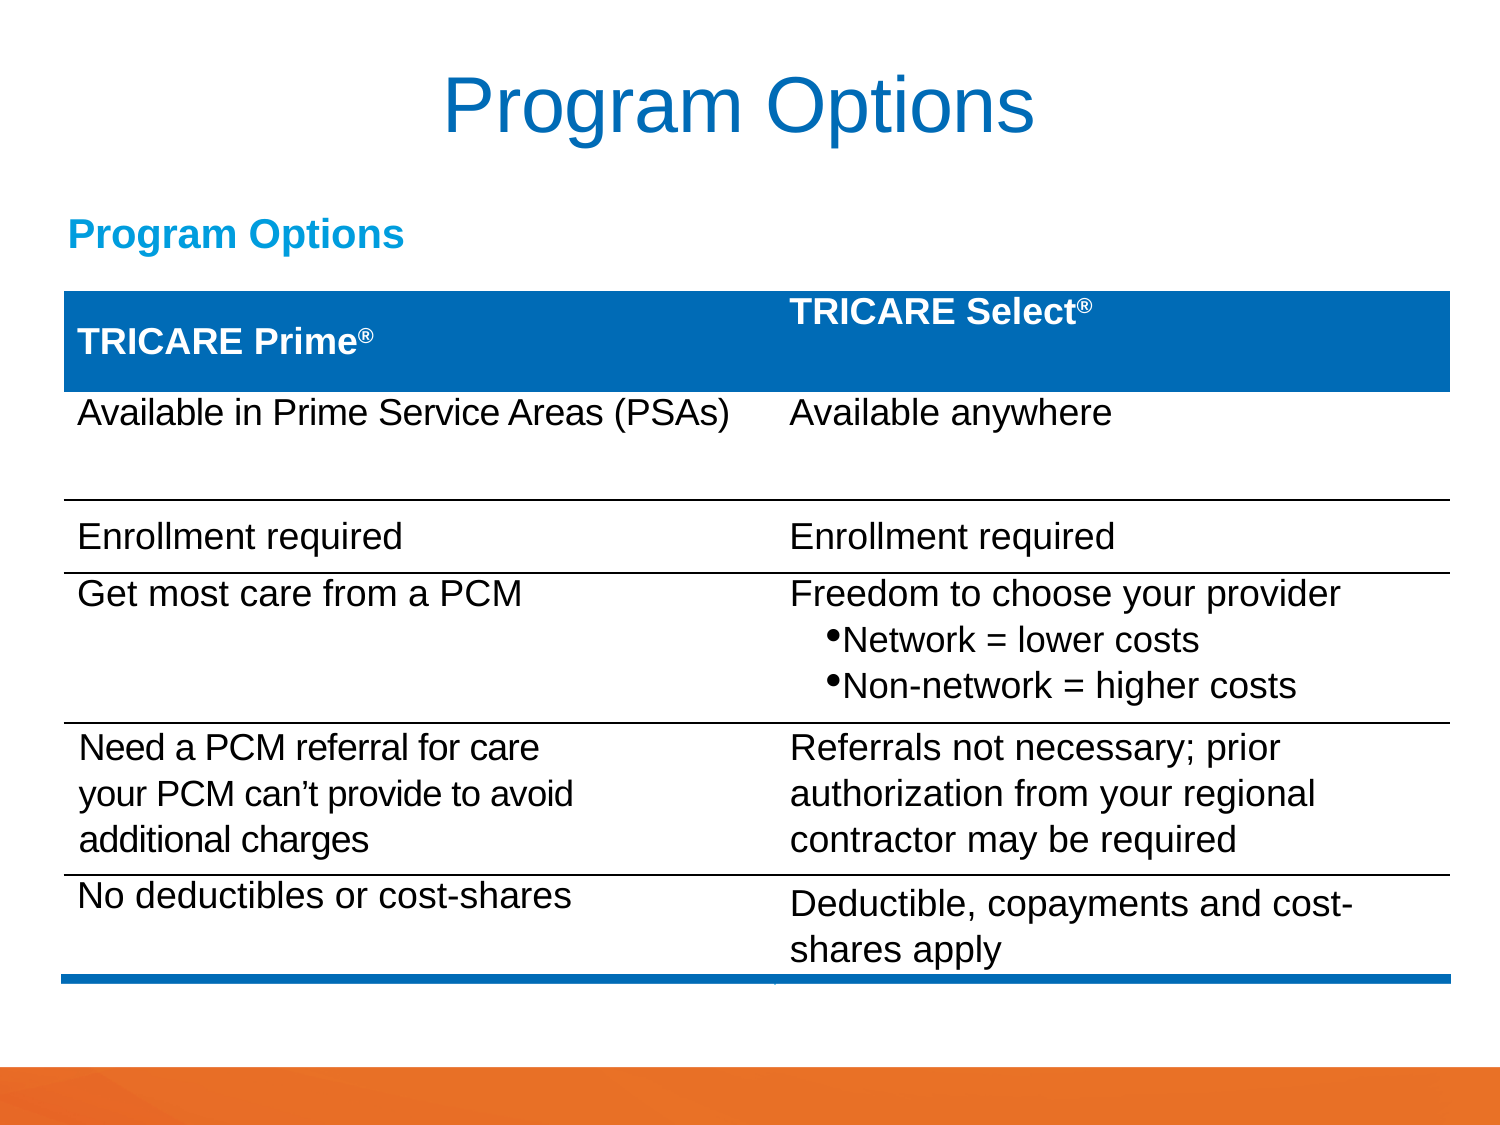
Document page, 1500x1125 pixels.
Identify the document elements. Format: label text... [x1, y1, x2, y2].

table_cell Enrollment required [775, 501, 1450, 572]
list Program Options [0, 211, 1500, 290]
table_cell Deductible, copayments and cost-shares apply [775, 876, 1450, 975]
picture [61, 974, 1451, 985]
list Program Options [0, 58, 1500, 211]
table_header TRICARE Select® [775, 291, 1450, 392]
table_cell Enrollment required [64, 501, 775, 572]
table_cell Referrals not necessary; prior authorization from your regional contractor may be required [775, 724, 1450, 874]
table_cell No deductibles or cost-shares [64, 876, 775, 975]
table_cell Available in Prime Service Areas (PSAs) [64, 392, 775, 499]
table_cell Freedom to choose your provider Network = lower costs Non-network = higher costs [775, 574, 1450, 722]
table_cell Need a PCM referral for care your PCM can’t provide to avoid additional charges [64, 724, 775, 874]
table_cell Get most care from a PCM [64, 574, 775, 722]
table_header TRICARE Prime® [64, 291, 775, 392]
picture [0, 1067, 1500, 1125]
table_cell Available anywhere [775, 392, 1450, 499]
